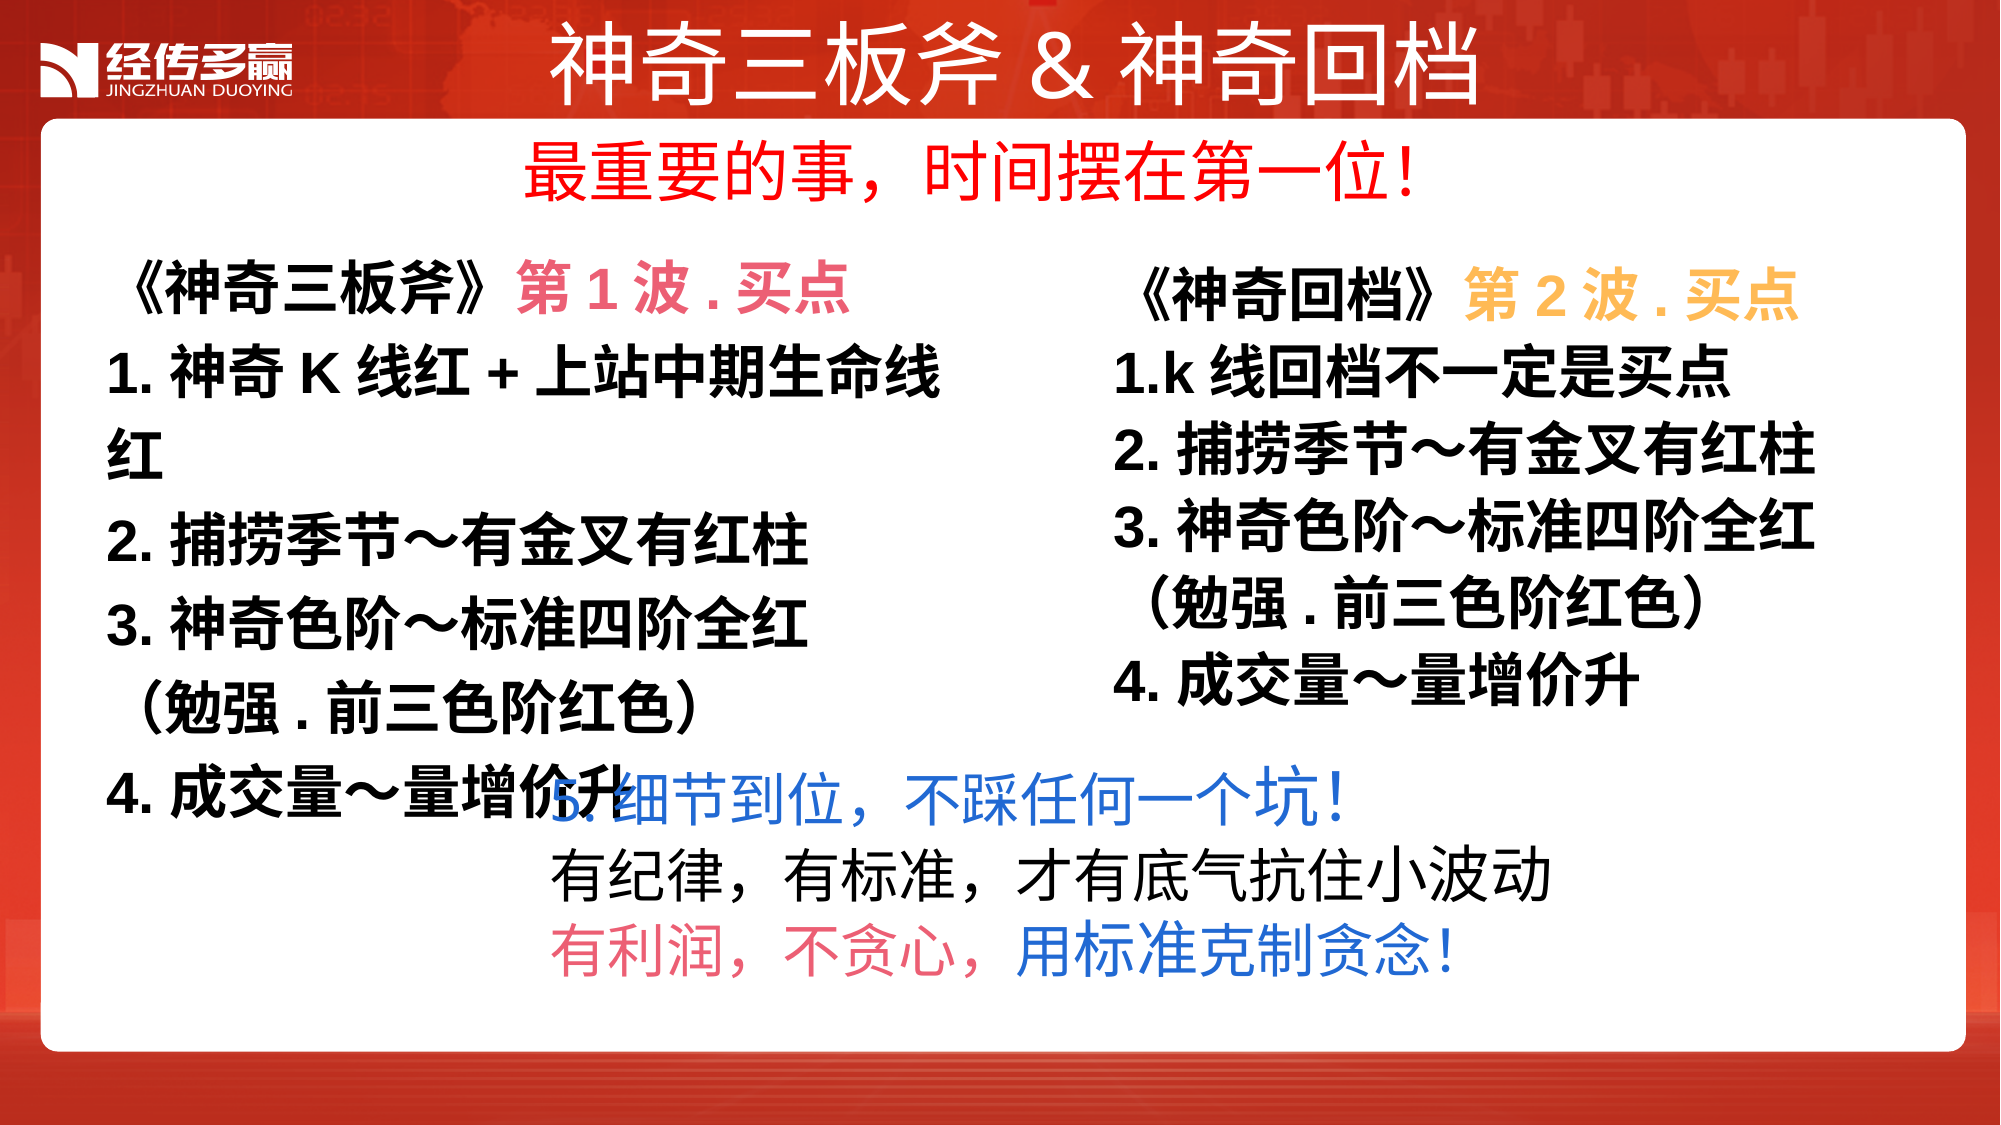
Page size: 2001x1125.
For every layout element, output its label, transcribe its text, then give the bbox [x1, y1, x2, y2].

text_box 《神奇三板斧》第1波.买点 1.神奇K线红+上站中期生命线红 2.捕捞季节～有金叉有红柱 3.神奇色阶～标准四阶全红 （勉强.前三色阶红色） 4.成交量～量增价升 [91, 244, 1001, 1125]
text_box 5.细节到位，不踩任何一个坑！ 有纪律，有标准，才有底气抗住小波动 有利润，不贪心，用标准克制贪念！ [534, 747, 1746, 992]
text_box 神奇三板斧&神奇回档 [487, 0, 1544, 122]
text_box 《神奇回档》第2波.买点 1.k线回档不一定是买点 2.捕捞季节～有金叉有红柱 3.神奇色阶～标准四阶全红 （勉强.前三色阶红色） 4.成交量～量增价升 [1098, 244, 1907, 846]
text_box 最重要的事，时间摆在第一位！ [284, 122, 1695, 218]
picture [1001, 0, 2000, 1125]
picture [0, 0, 487, 1125]
